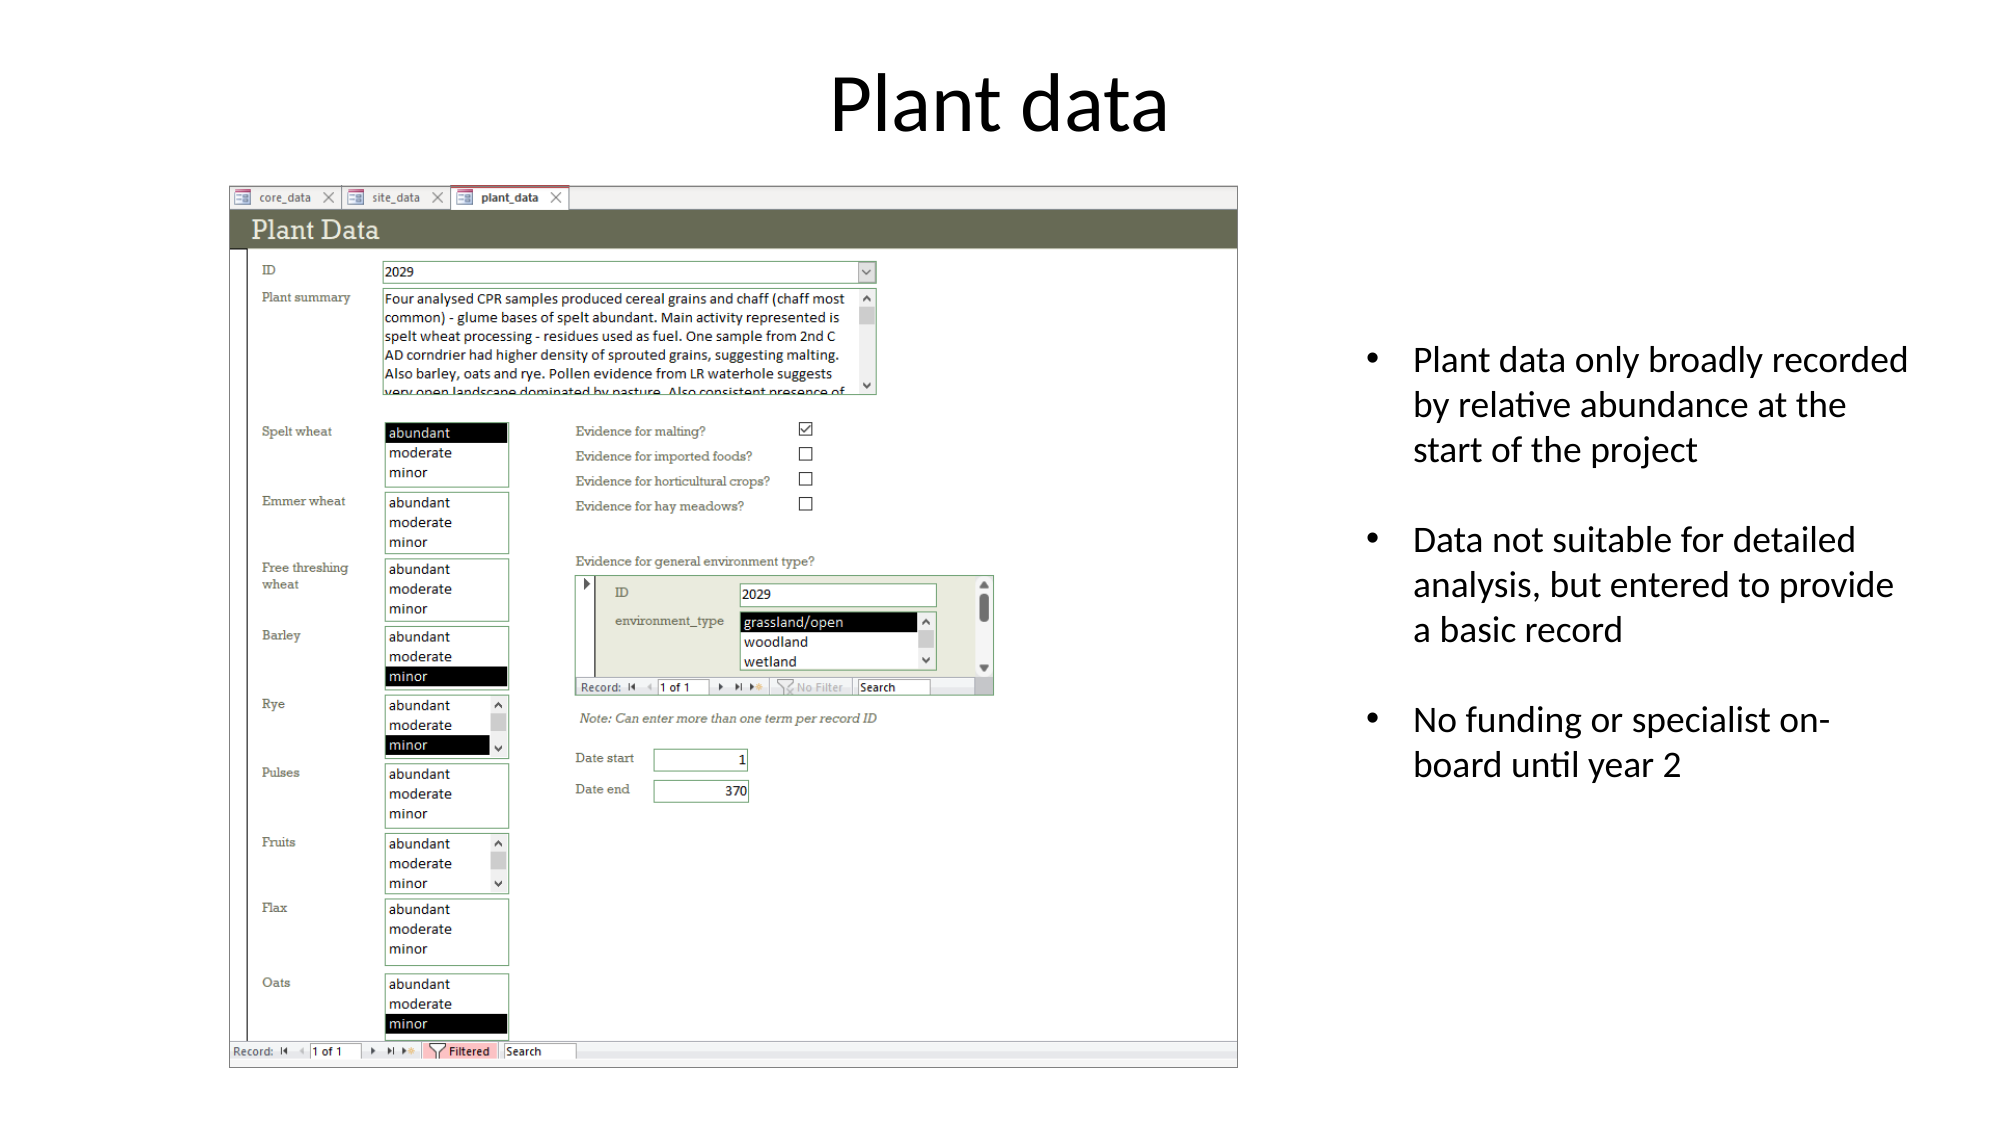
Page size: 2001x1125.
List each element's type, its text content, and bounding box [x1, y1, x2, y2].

picture [229, 185, 1238, 1068]
text_box Plant data only broadly recorded by relative abundance at the start of the project Data not suitable for detailed analysis, but entered to provide a basic record No funding or specialist on-board until year 2 [1351, 328, 1933, 793]
text_box Plant data [814, 40, 1186, 155]
